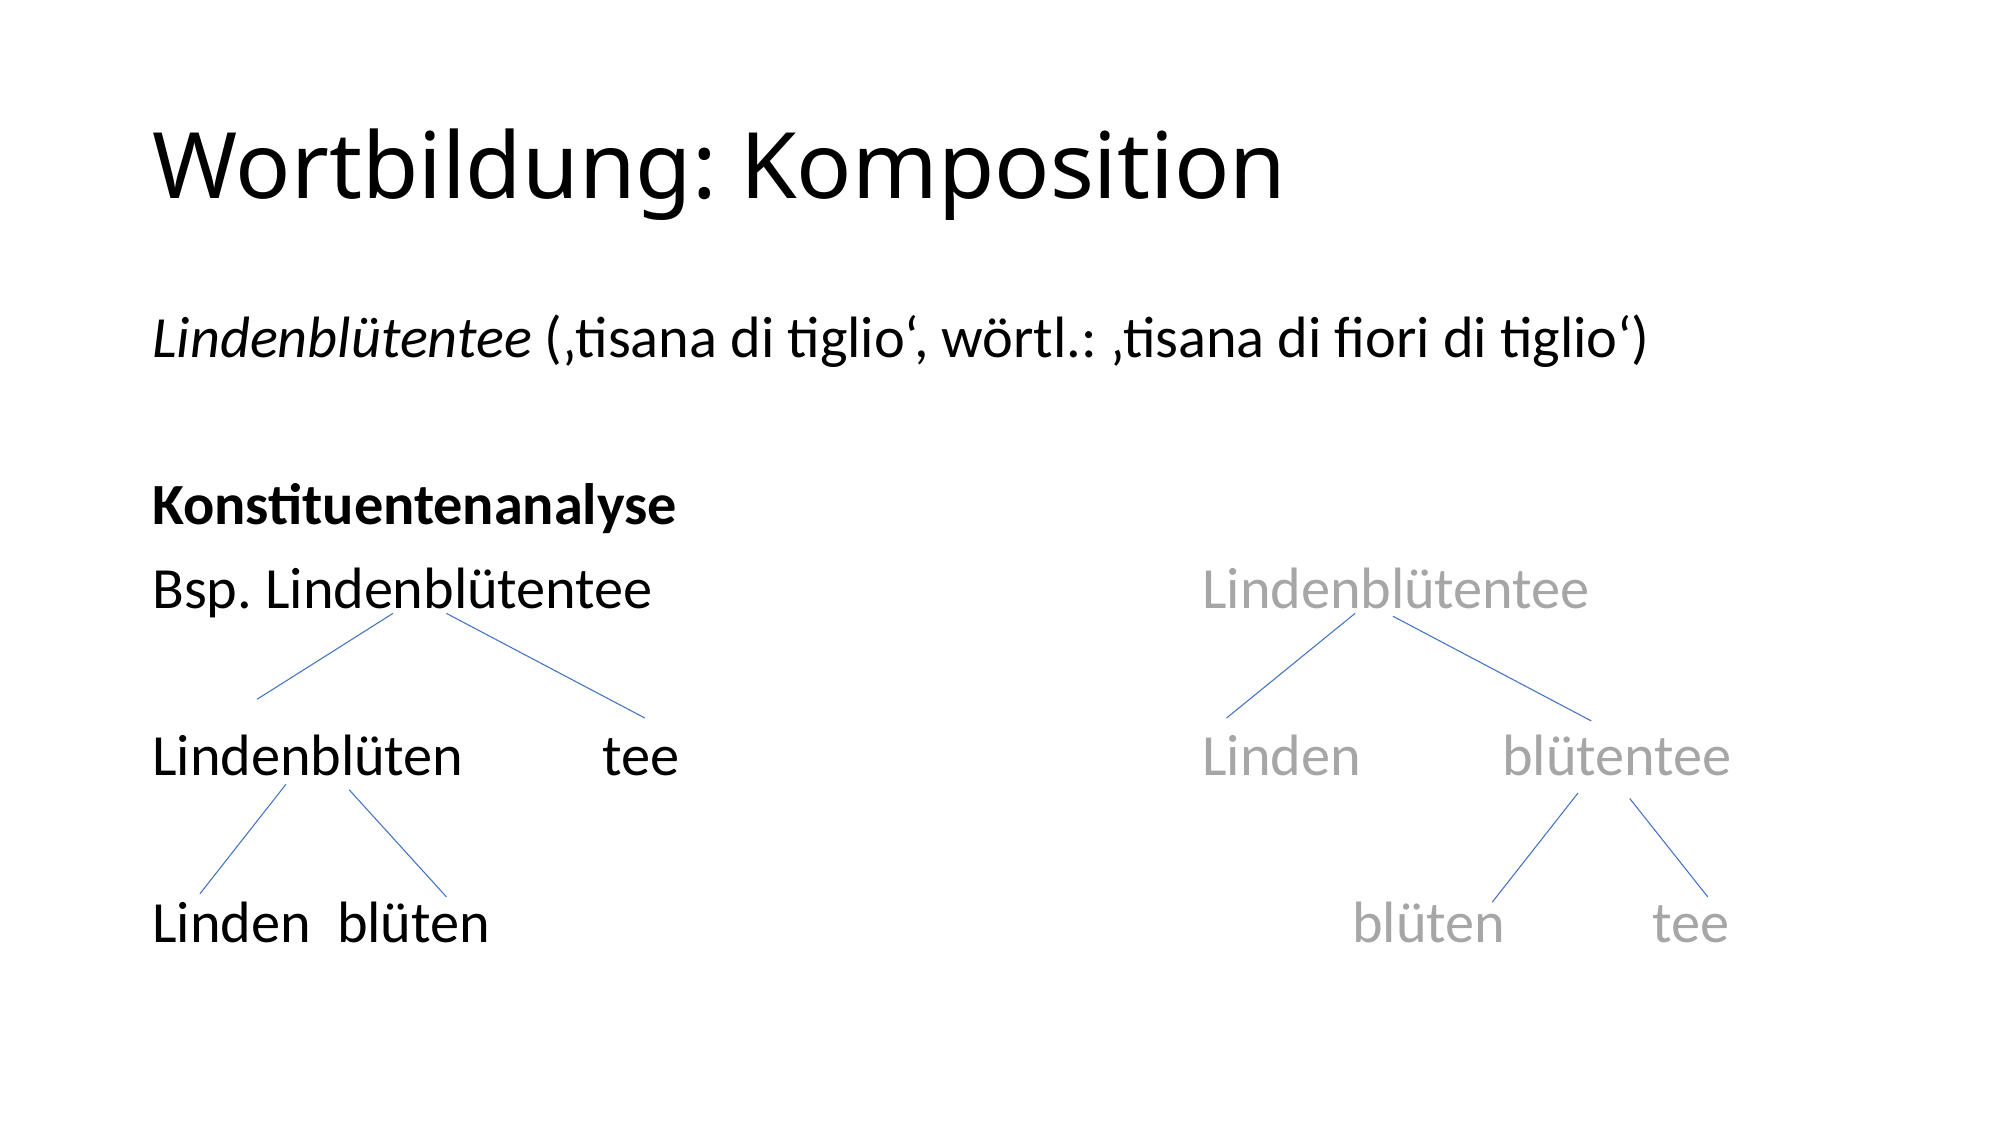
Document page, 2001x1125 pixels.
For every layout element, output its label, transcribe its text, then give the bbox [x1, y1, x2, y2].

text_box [256, 613, 393, 700]
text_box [446, 613, 645, 719]
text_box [1629, 798, 1708, 897]
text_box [1392, 616, 1592, 721]
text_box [199, 784, 286, 894]
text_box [1226, 613, 1355, 719]
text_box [1492, 792, 1579, 903]
list Lindenblütentee (‚tisana di tiglio‘, wörtl.: ‚tisana di fiori di tiglio‘) Konstituentenanalyse Bsp. Lindenblütentee Lindenblütentee Lindenblüten tee Linden blütentee Linden blüten blüten tee [137, 299, 1863, 1066]
title Wortbildung: Komposition [137, 59, 1863, 278]
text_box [349, 789, 447, 897]
